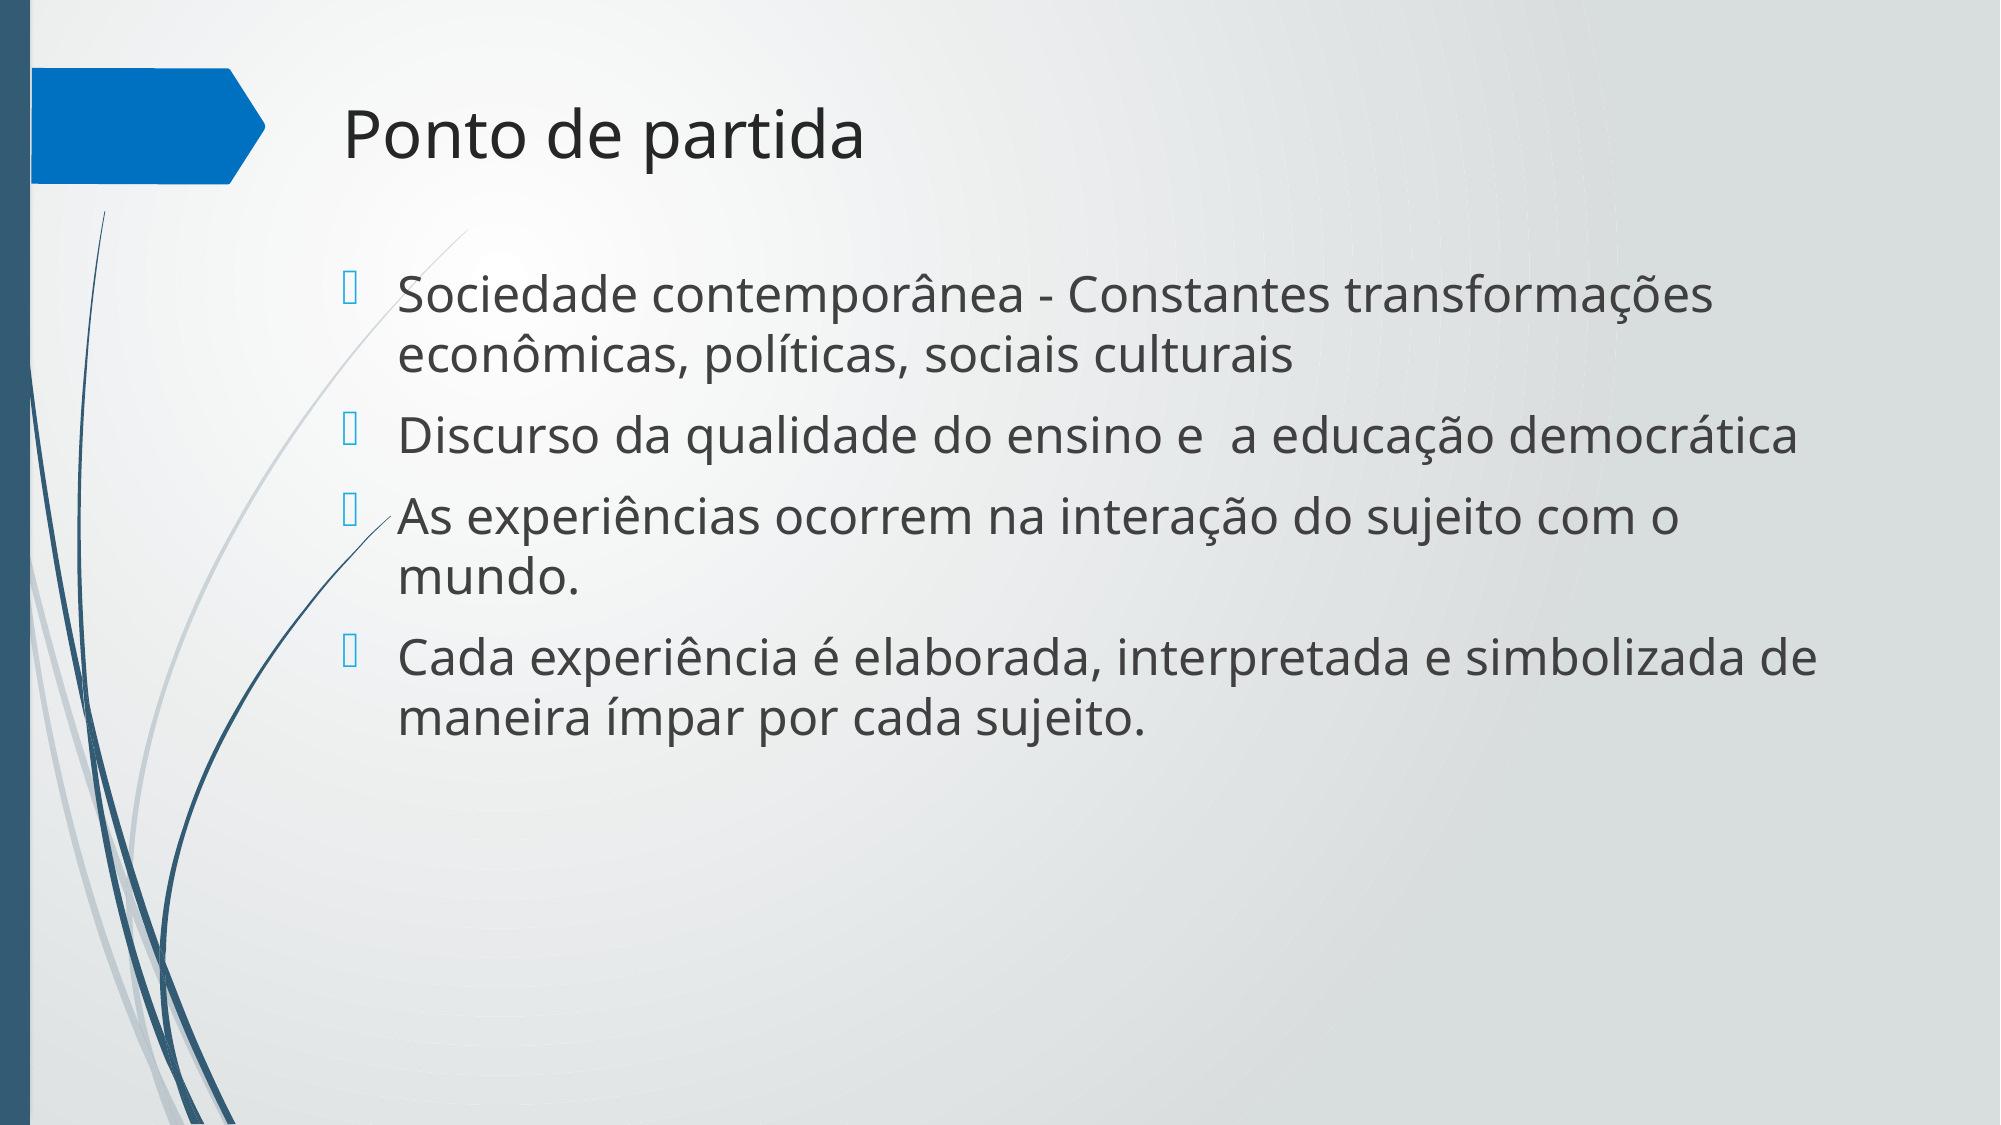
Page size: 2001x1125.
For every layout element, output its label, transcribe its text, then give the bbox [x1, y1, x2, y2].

list Sociedade contemporânea - Constantes transformações econômicas, políticas, sociais culturais Discurso da qualidade do ensino e a educação democrática As experiências ocorrem na interação do sujeito com o mundo. Cada experiência é elaborada, interpretada e simbolizada de maneira ímpar por cada sujeito. [326, 255, 1856, 988]
title Ponto de partida [327, 42, 1868, 220]
